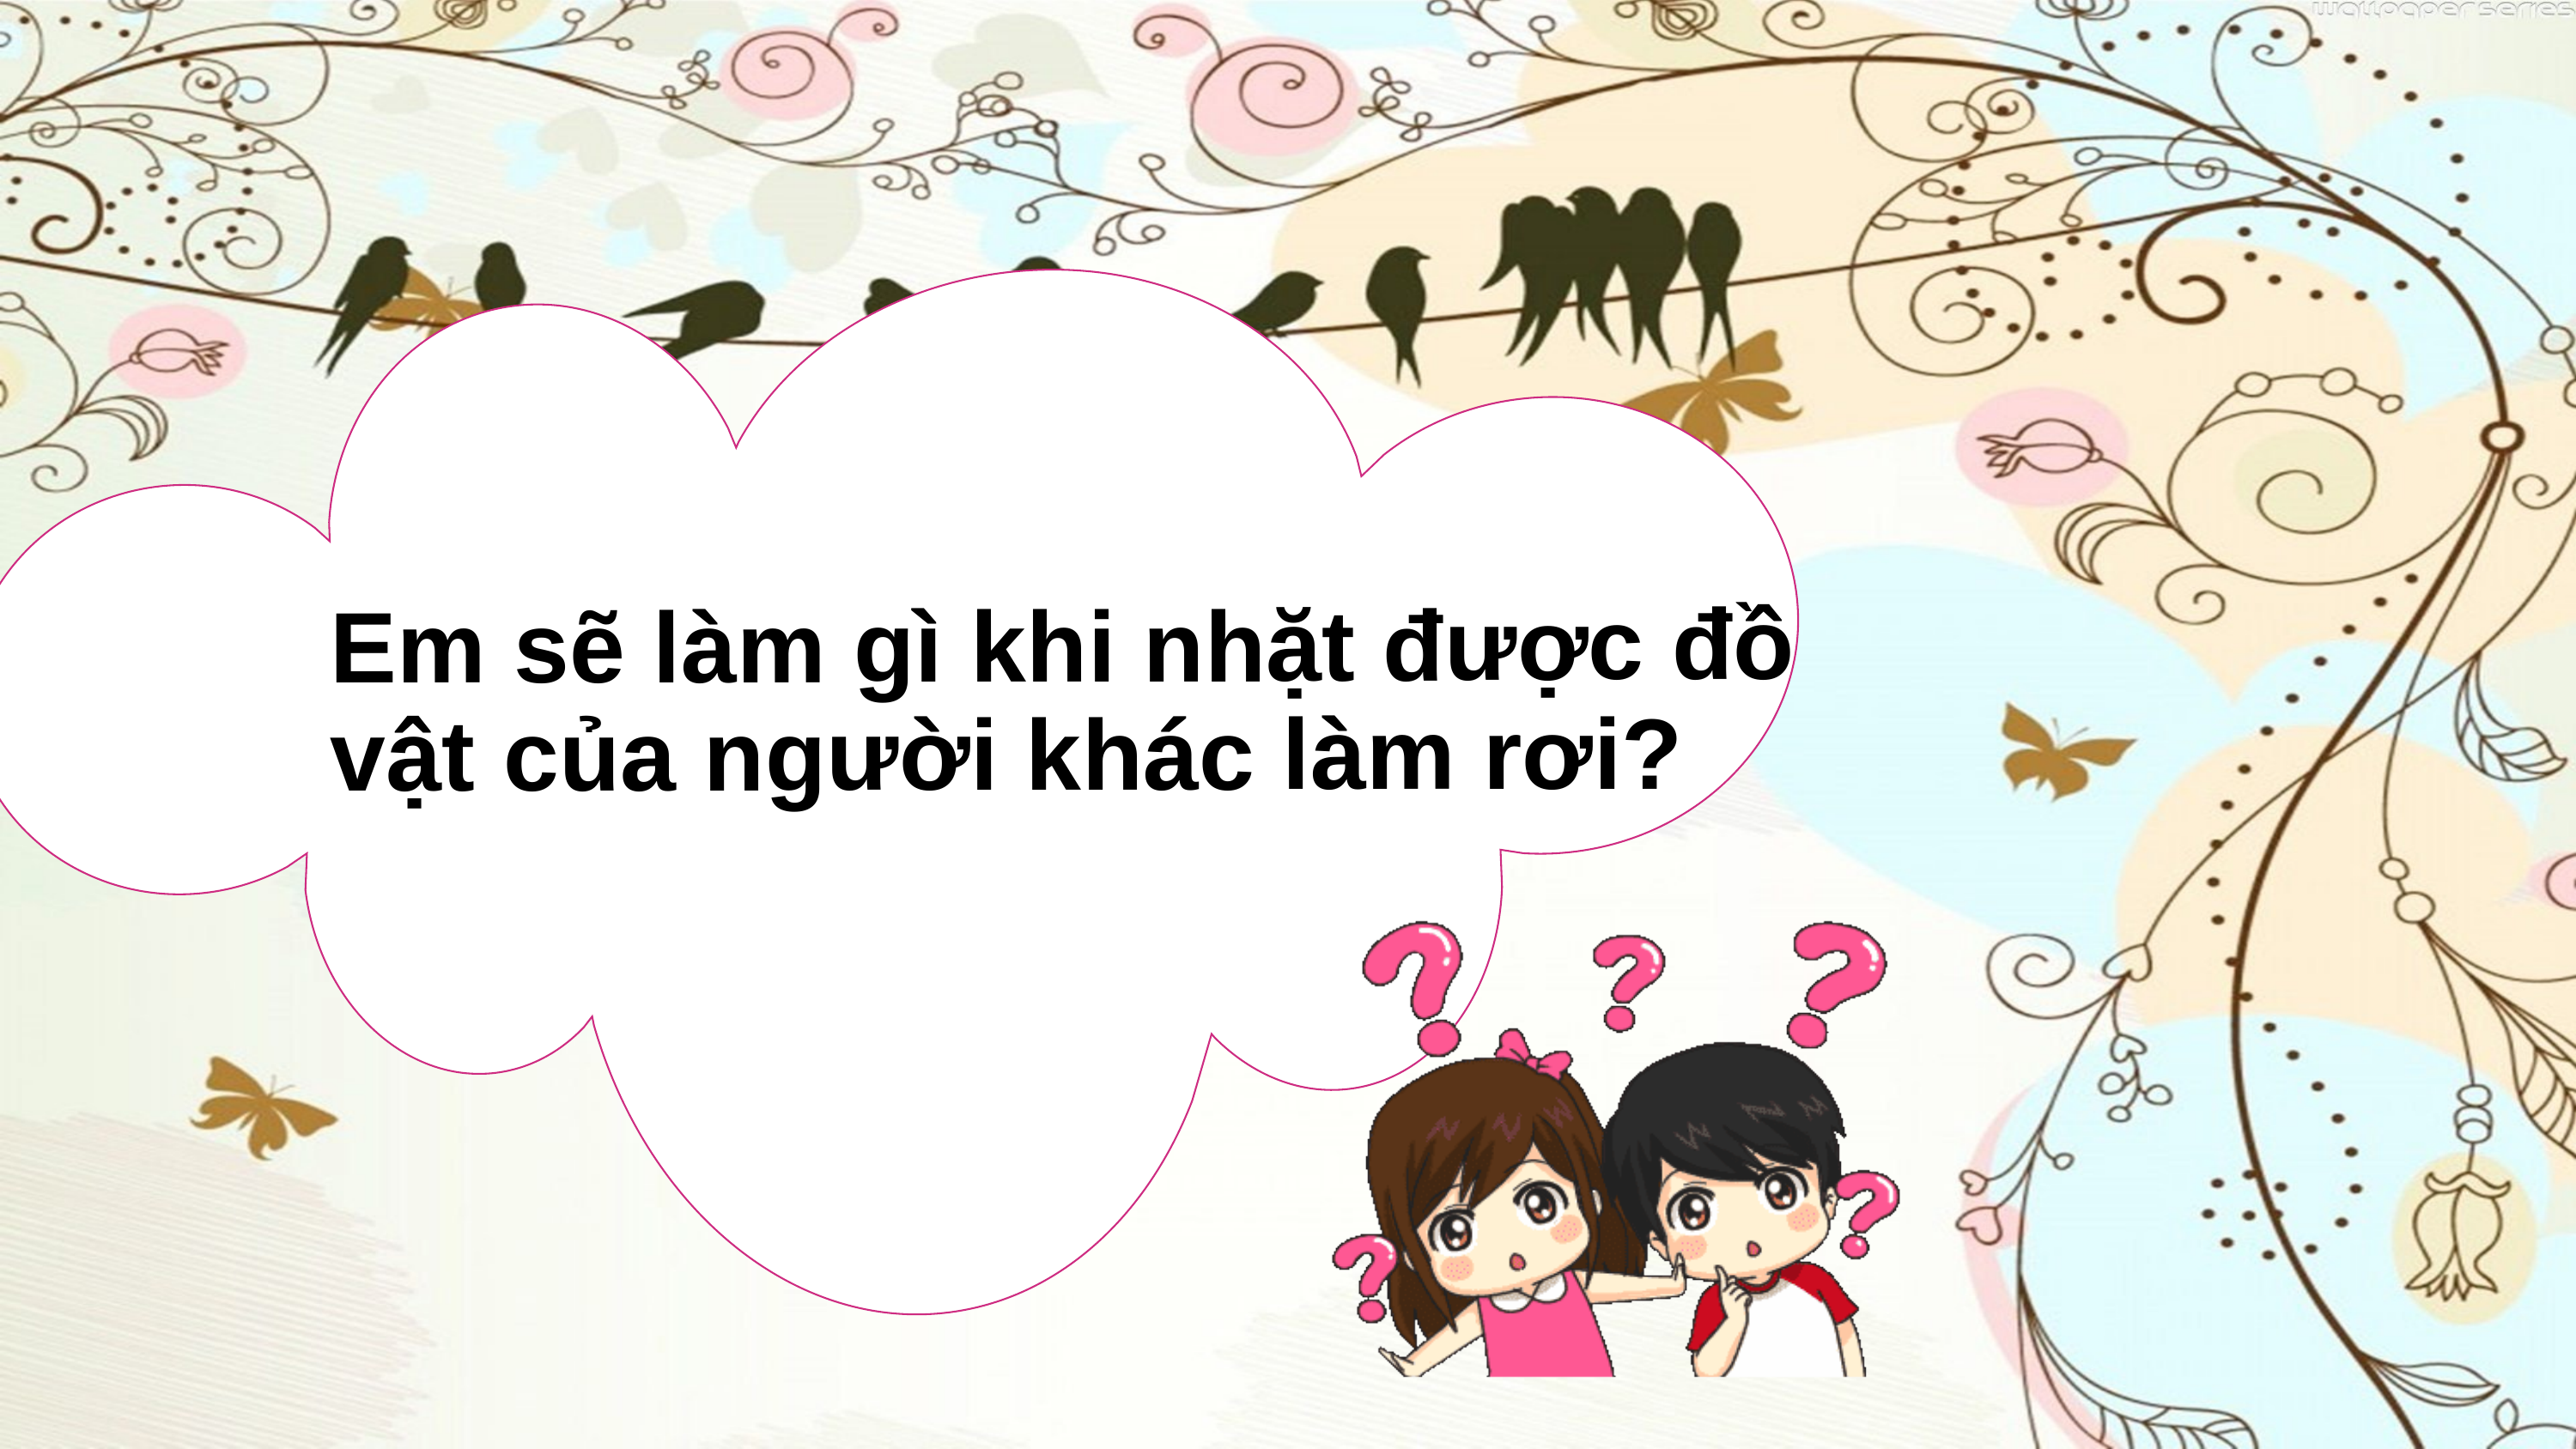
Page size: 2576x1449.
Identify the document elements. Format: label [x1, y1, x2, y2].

text_box [0, 263, 1814, 1315]
picture [0, 0, 2576, 1449]
